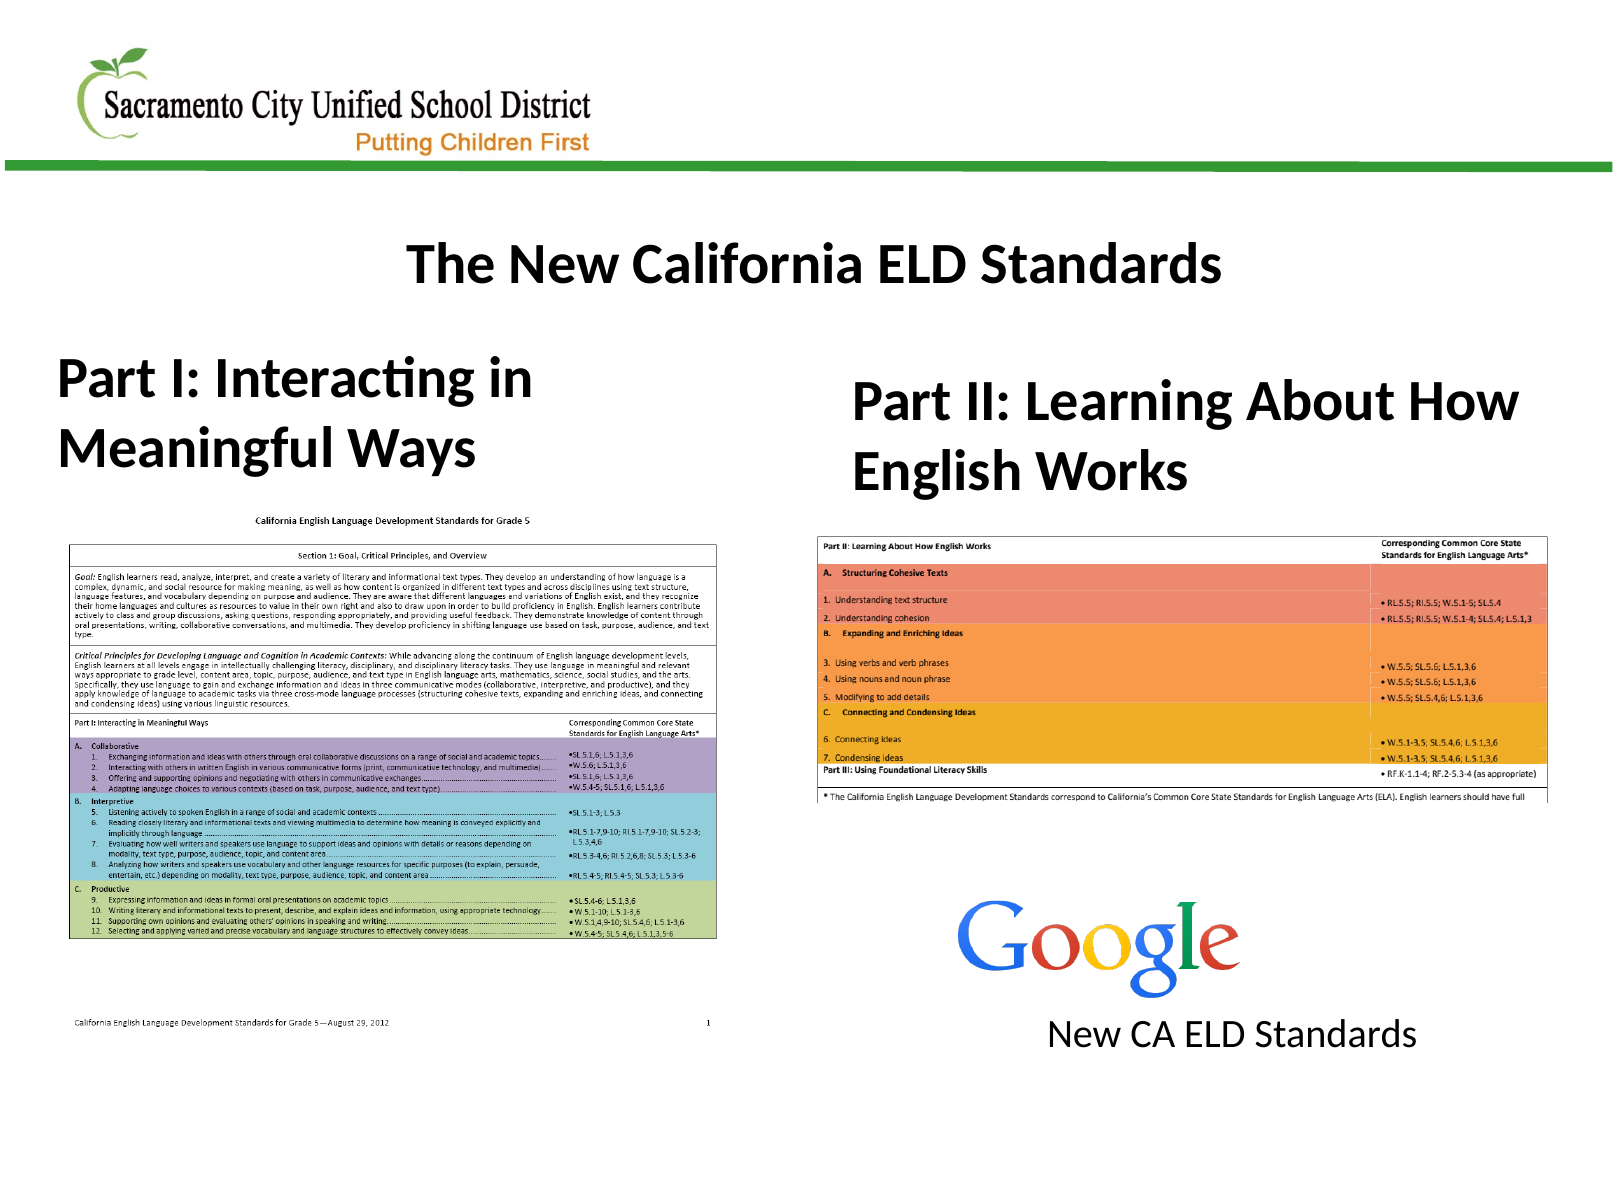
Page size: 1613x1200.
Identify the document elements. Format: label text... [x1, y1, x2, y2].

text_box New CA ELD Standards [1032, 999, 1564, 1063]
text_box The New California ELD Standards [391, 218, 1238, 303]
picture [19, 479, 766, 1062]
text_box Part I: Interacting in Meaningful Ways [42, 331, 737, 479]
text_box Part II: Learning About How English Works [837, 354, 1536, 510]
picture [801, 528, 1563, 803]
picture [950, 848, 1249, 1029]
picture [24, 28, 603, 160]
